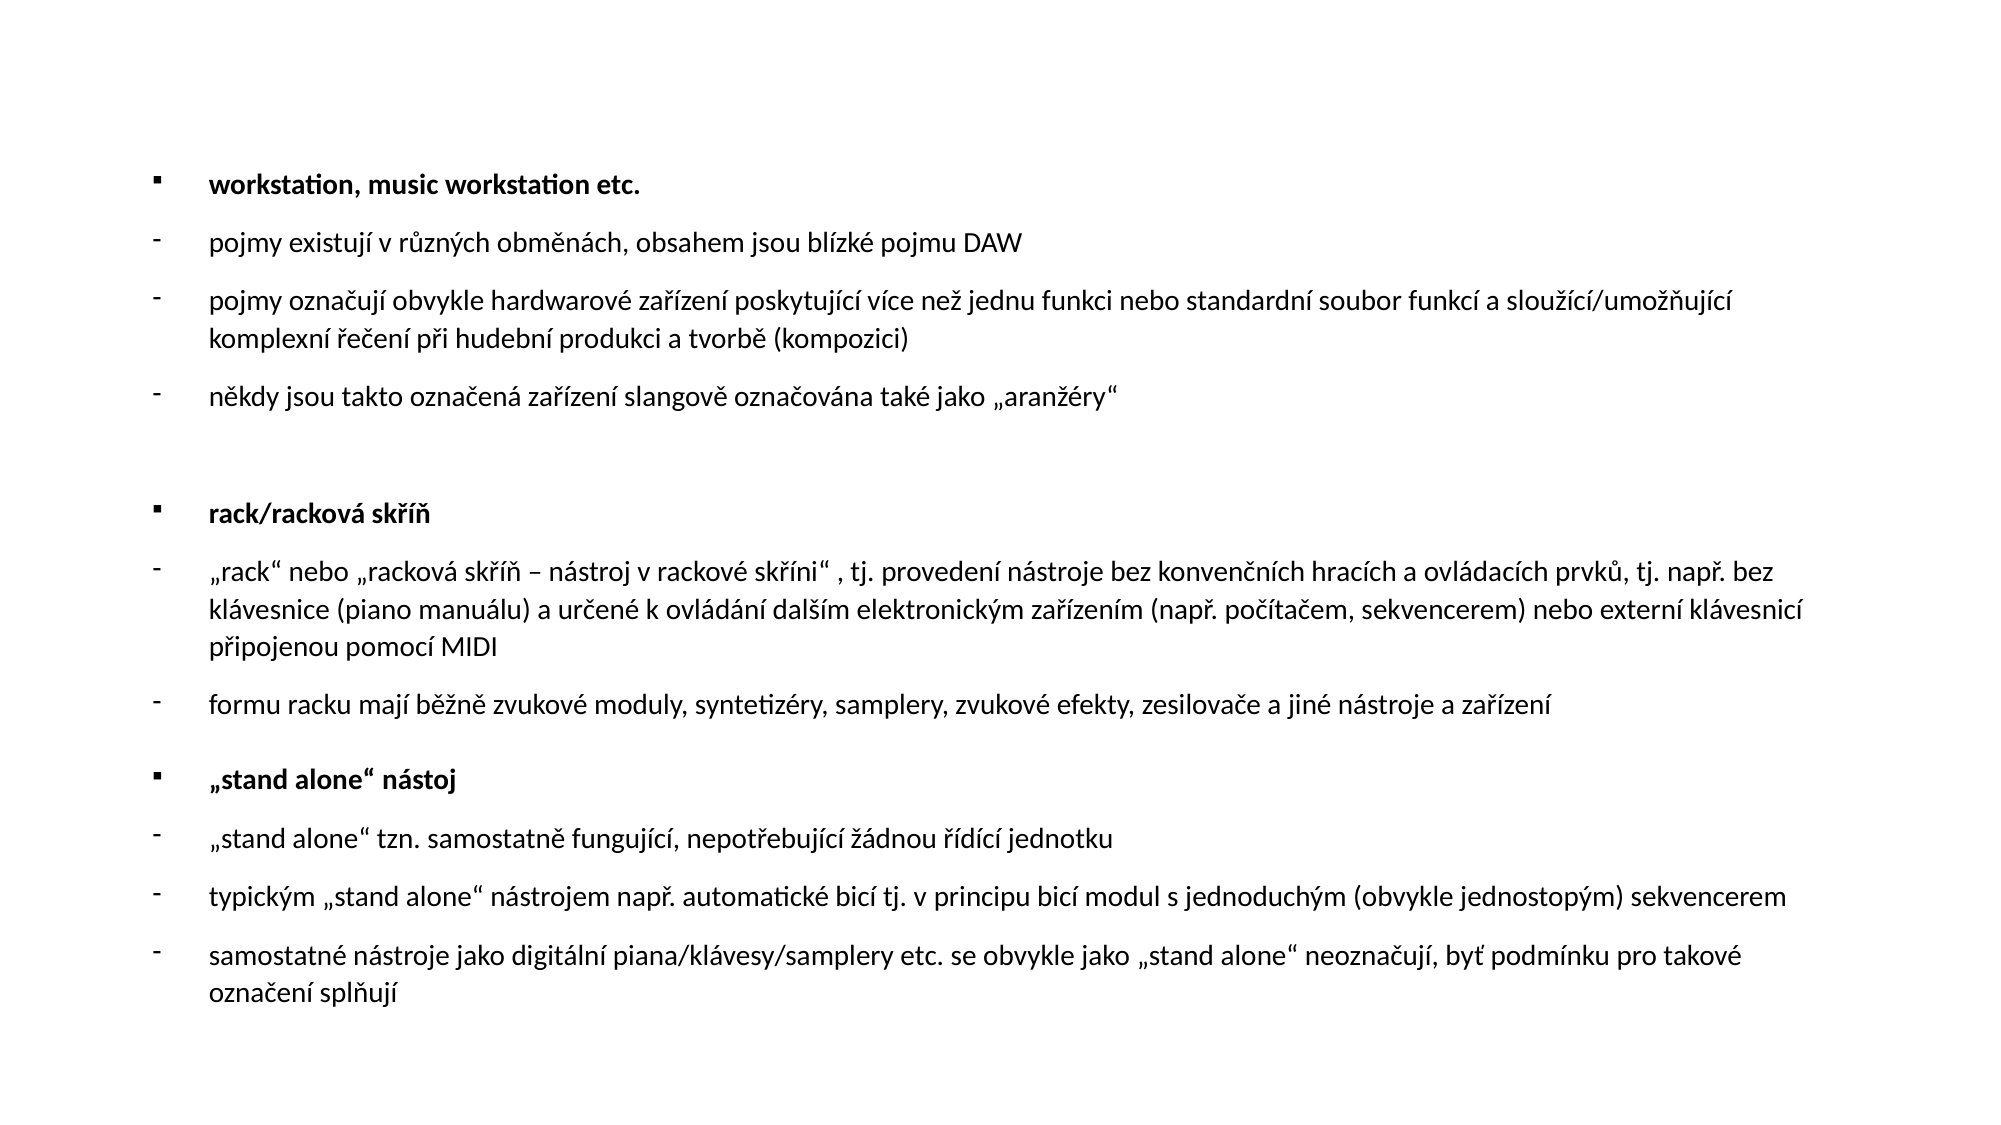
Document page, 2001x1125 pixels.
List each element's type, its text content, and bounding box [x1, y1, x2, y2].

list workstation, music workstation etc. pojmy existují v různých obměnách, obsahem jsou blízké pojmu DAW pojmy označují obvykle hardwarové zařízení poskytující více než jednu funkci nebo standardní soubor funkcí a sloužící/umožňující komplexní řečení při hudební produkci a tvorbě (kompozici) někdy jsou takto označená zařízení slangově označována také jako „aranžéry“ rack/racková skříň „rack“ nebo „racková skříň – nástroj v rackové skříni“ , tj. provedení nástroje bez konvenčních hracích a ovládacích prvků, tj. např. bez klávesnice (piano manuálu) a určené k ovládání dalším elektronickým zařízením (např. počítačem, sekvencerem) nebo externí klávesnicí připojenou pomocí MIDI formu racku mají běžně zvukové moduly, syntetizéry, samplery, zvukové efekty, zesilovače a jiné nástroje a zařízení „stand alone“ nástoj „stand alone“ tzn. samostatně fungující, nepotřebující žádnou řídící jednotku typickým „stand alone“ nástrojem např. automatické bicí tj. v principu bicí modul s jednoduchým (obvykle jednostopým) sekvencerem samostatné nástroje jako digitální piana/klávesy/samplery etc. se obvykle jako „stand alone“ neoznačují, byť podmínku pro takové označení splňují [137, 154, 1863, 1078]
